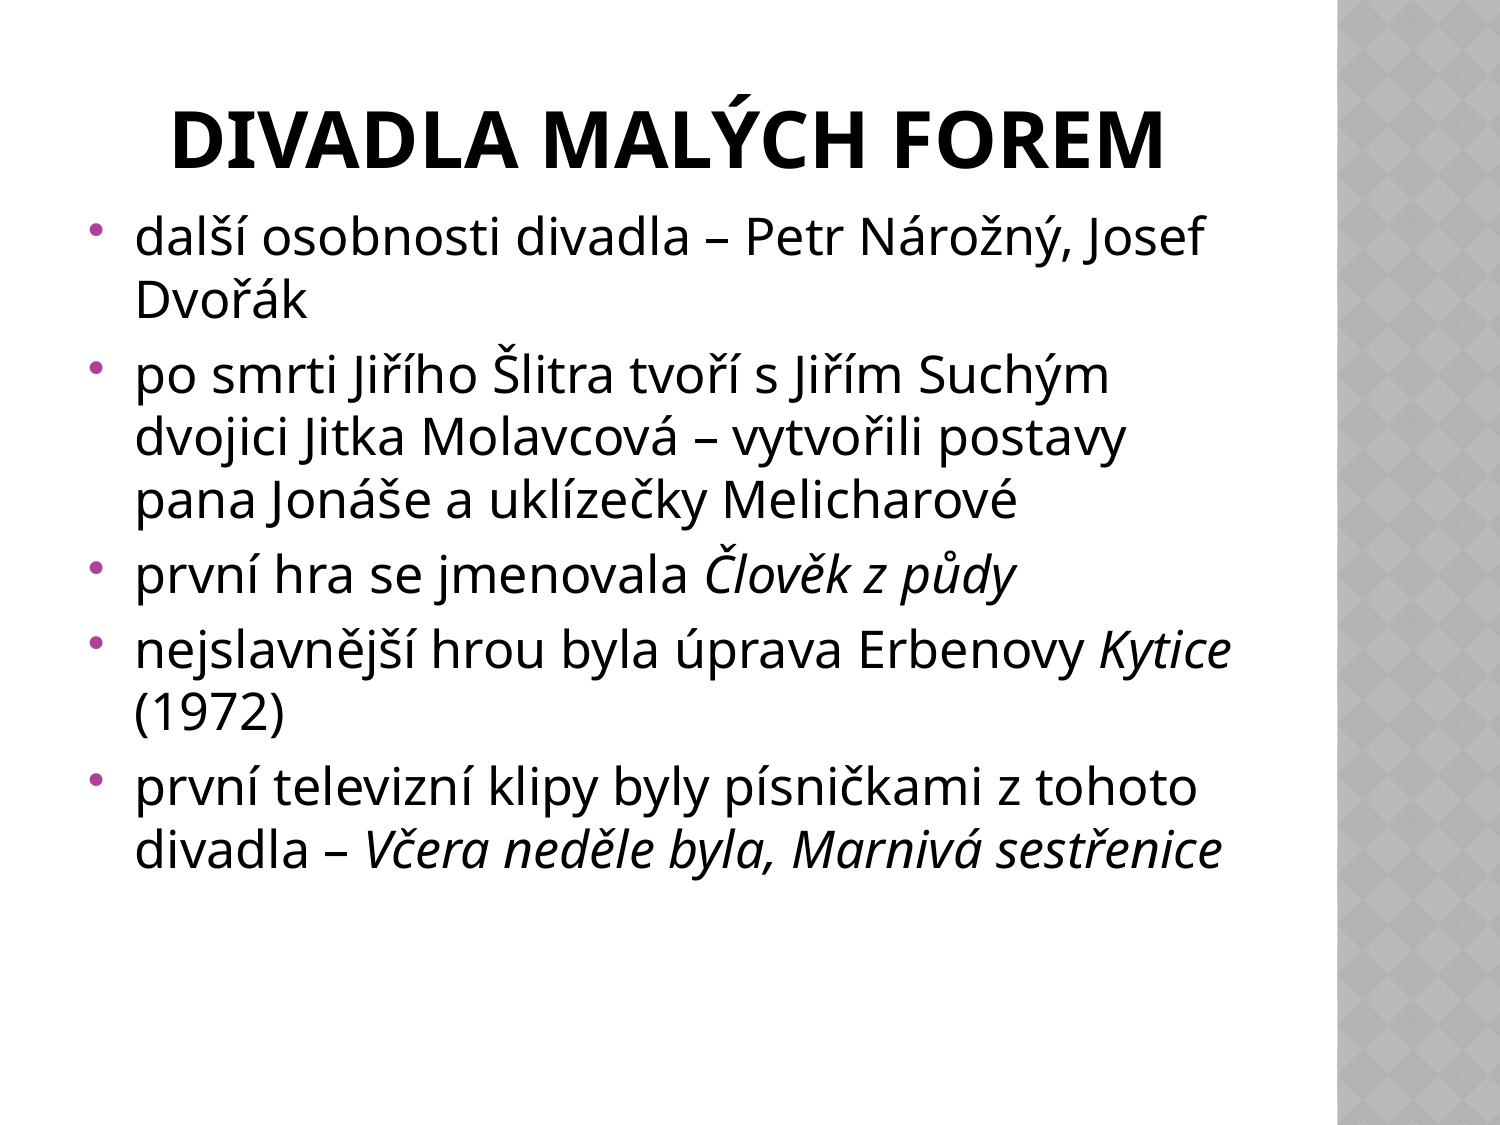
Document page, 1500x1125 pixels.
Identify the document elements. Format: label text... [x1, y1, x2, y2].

list další osobnosti divadla – Petr Nárožný, Josef Dvořák po smrti Jiřího Šlitra tvoří s Jiřím Suchým dvojici Jitka Molavcová – vytvořili postavy pana Jonáše a uklízečky Melicharové první hra se jmenovala Člověk z půdy nejslavnější hrou byla úprava Erbenovy Kytice (1972) první televizní klipy byly písničkami z tohoto divadla – Včera neděle byla, Marnivá sestřenice [75, 196, 1263, 1059]
title divadla malých forem [75, 52, 1263, 185]
